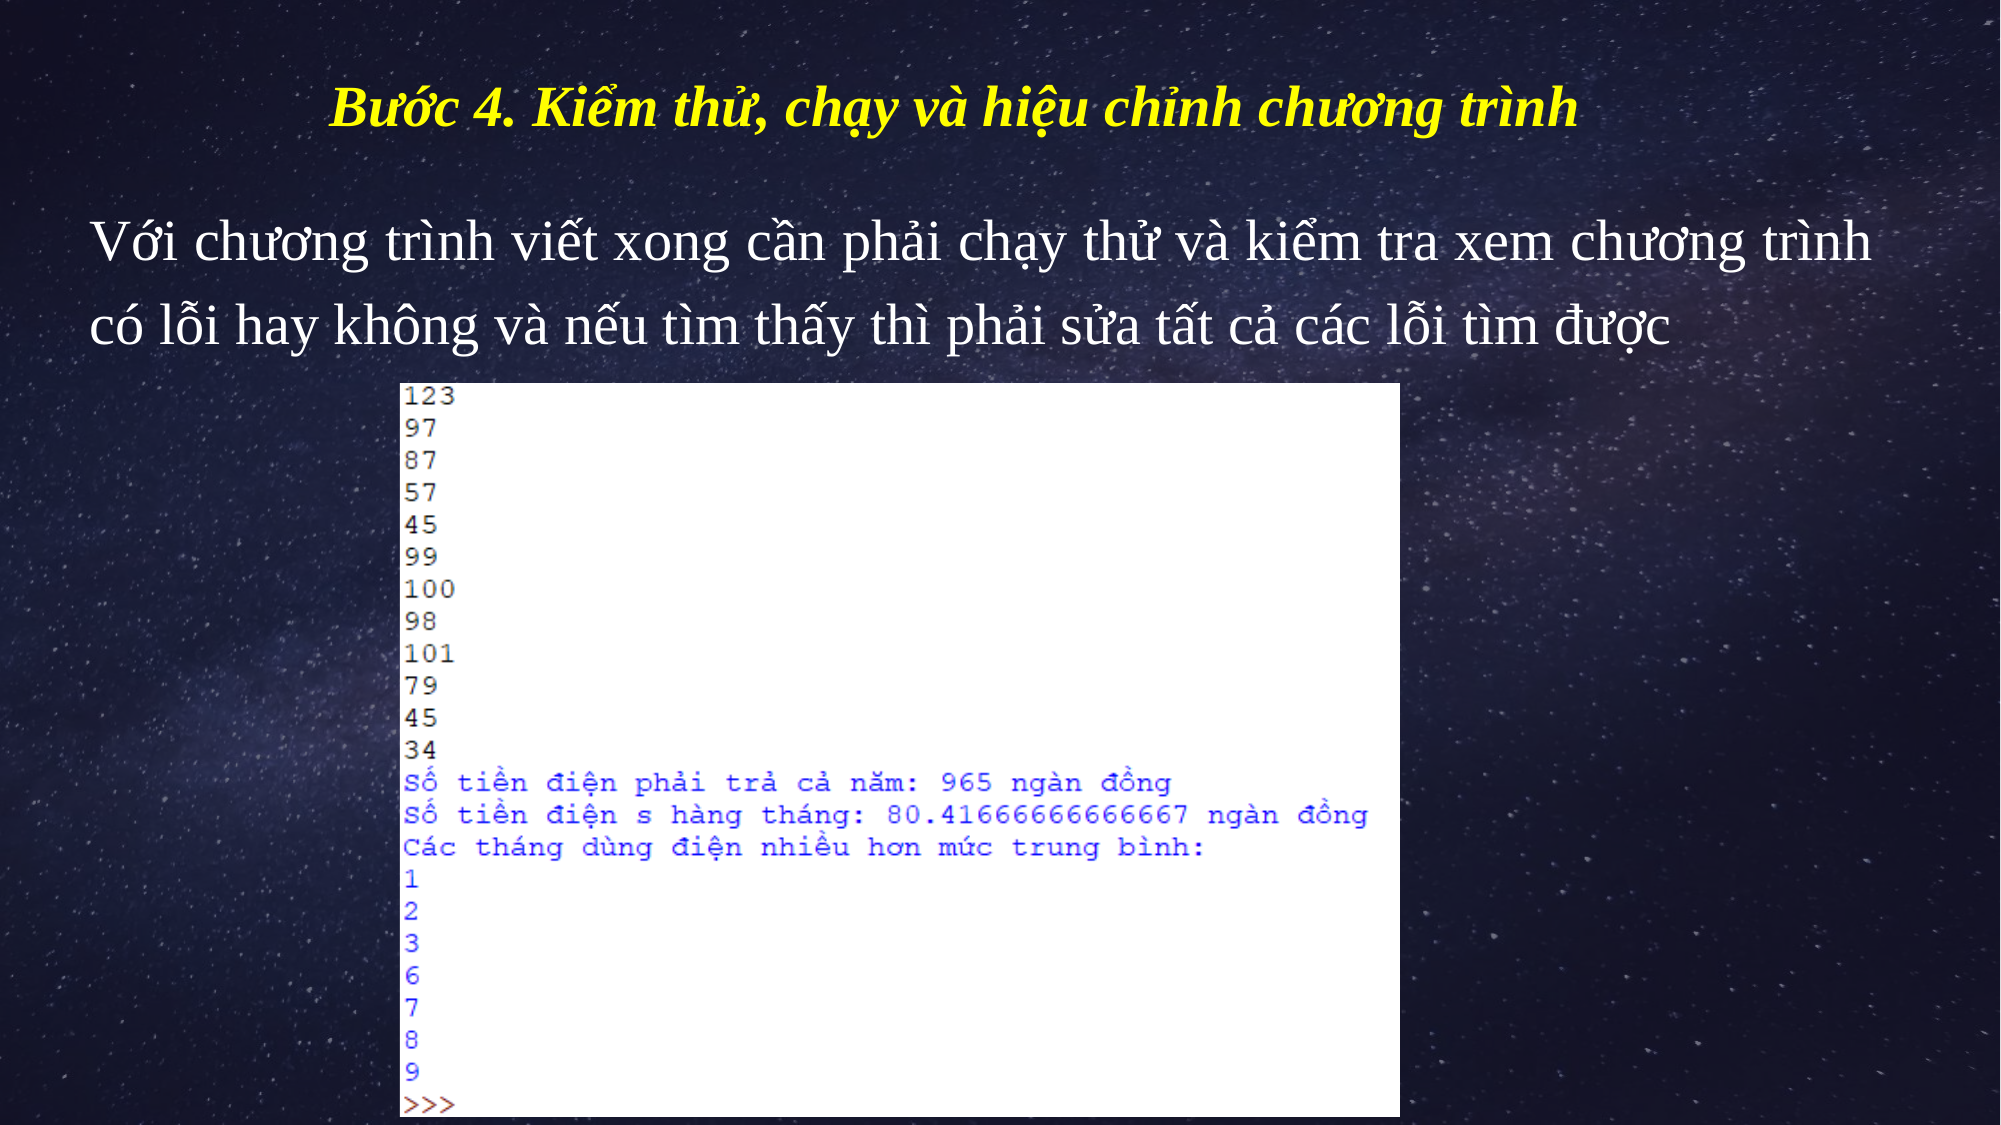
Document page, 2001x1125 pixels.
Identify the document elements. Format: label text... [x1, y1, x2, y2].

text_box Với chương trình viết xong cần phải chạy thử và kiểm tra xem chương trình có lỗi hay không và nếu tìm thấy thì phải sửa tất cả các lỗi tìm được [74, 181, 1888, 369]
picture [399, 383, 1401, 1117]
text_box Bước 4. Kiểm thử, chạy và hiệu chỉnh chương trình [300, 60, 1624, 161]
